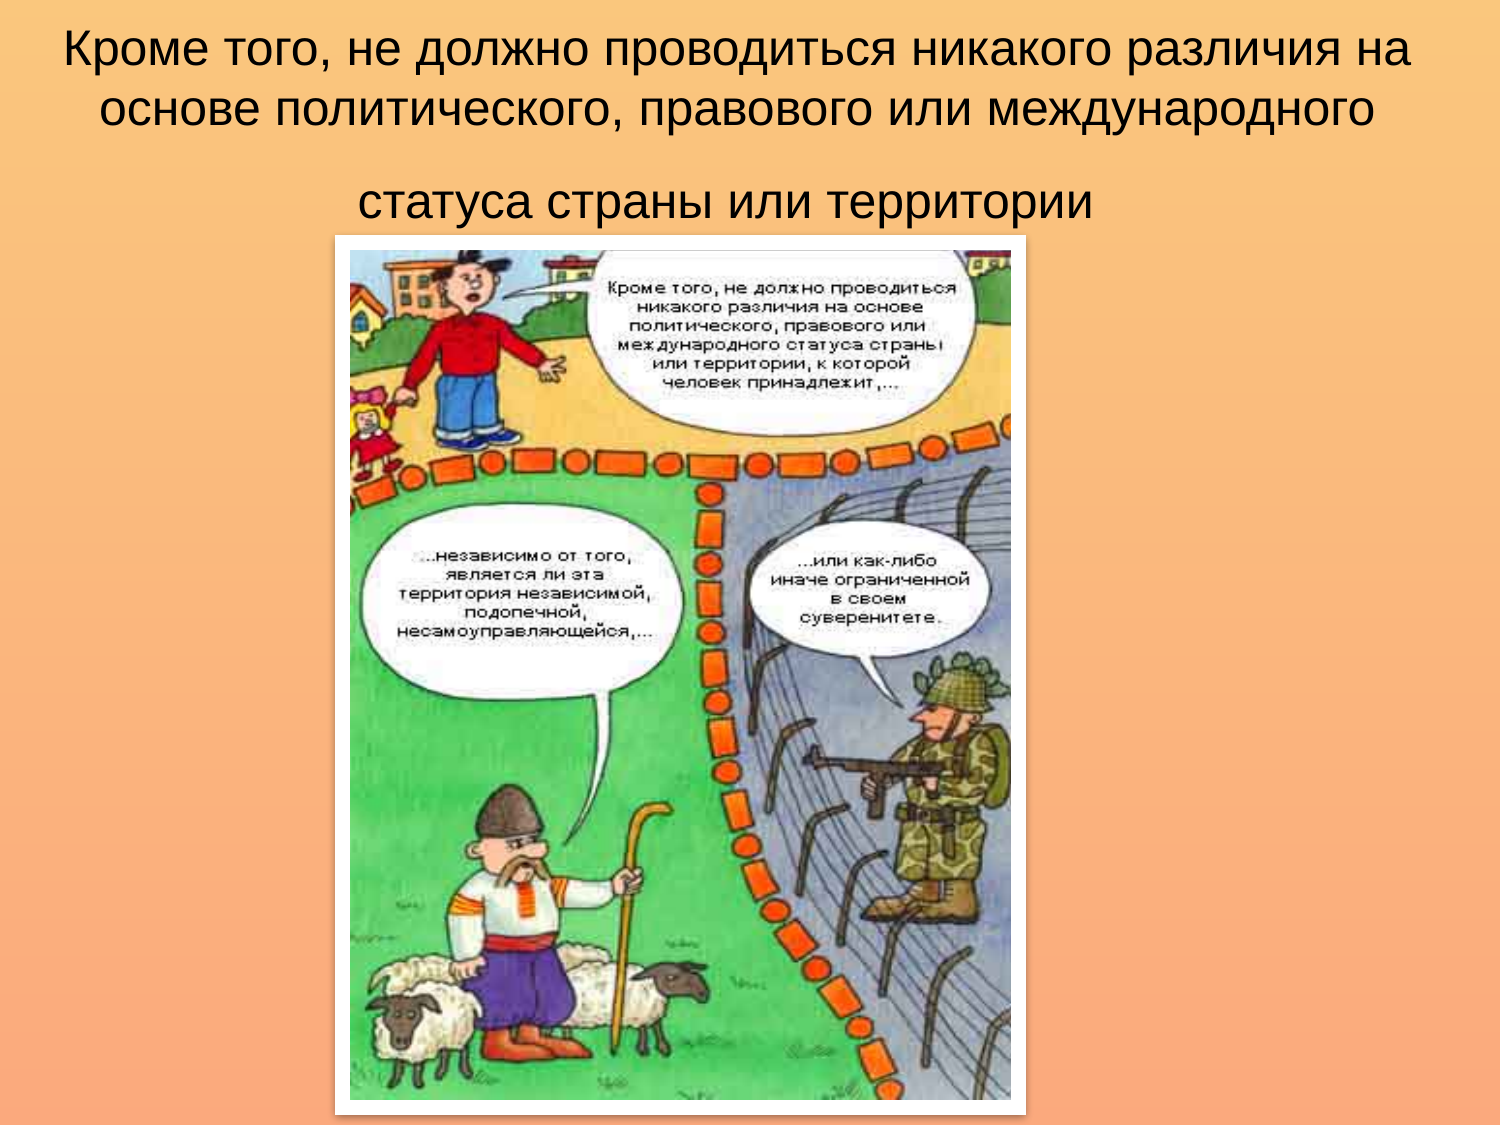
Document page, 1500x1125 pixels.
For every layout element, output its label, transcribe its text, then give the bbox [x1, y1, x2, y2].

picture [349, 249, 1012, 1101]
title Кроме того, не должно проводиться никакого различия на основе политического, правового или международного статуса страны или территории [0, 0, 1476, 251]
